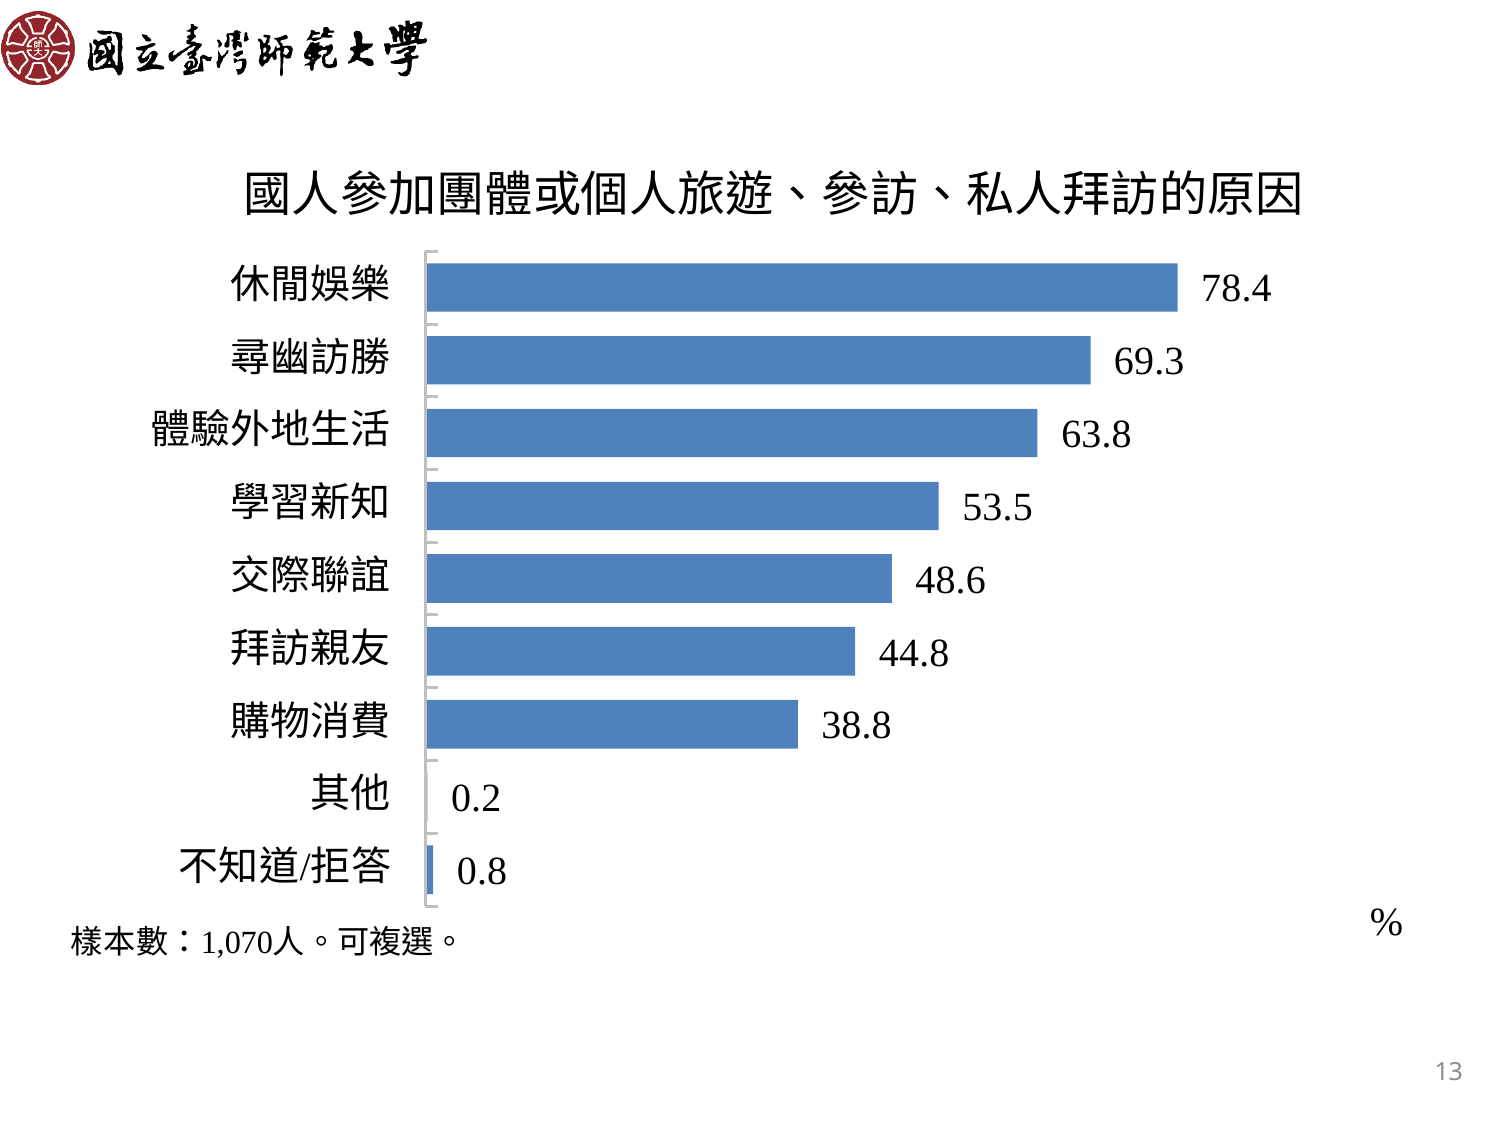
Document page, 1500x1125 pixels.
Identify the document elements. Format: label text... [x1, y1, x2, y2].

picture [41, 154, 1459, 971]
picture [1, 11, 427, 85]
slide_number 13 [1128, 1042, 1478, 1103]
